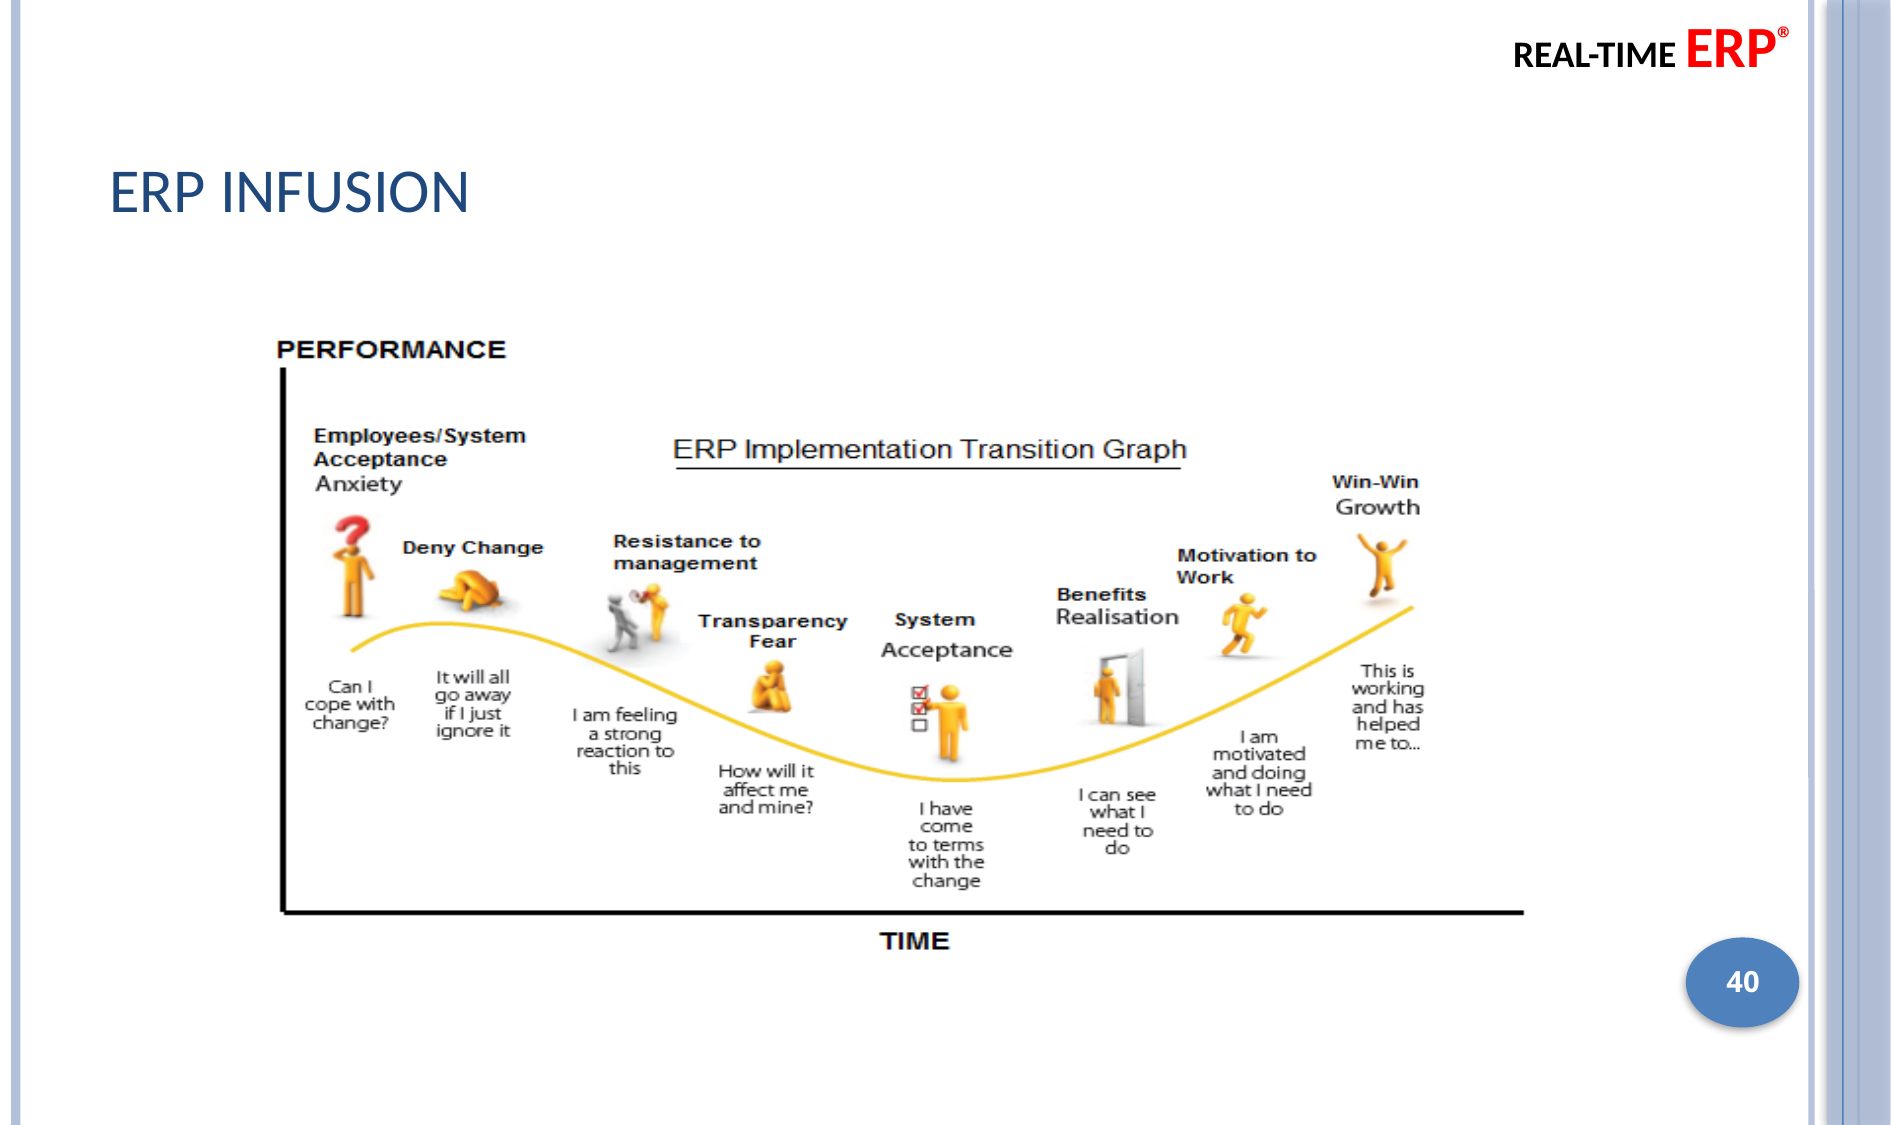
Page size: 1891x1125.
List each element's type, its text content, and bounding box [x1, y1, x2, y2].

slide_number 40 [1680, 940, 1807, 1027]
text_box REAL-TIME ERP® [1498, 2, 1810, 87]
picture [251, 324, 1544, 968]
title ERP infusion [94, 45, 1639, 233]
